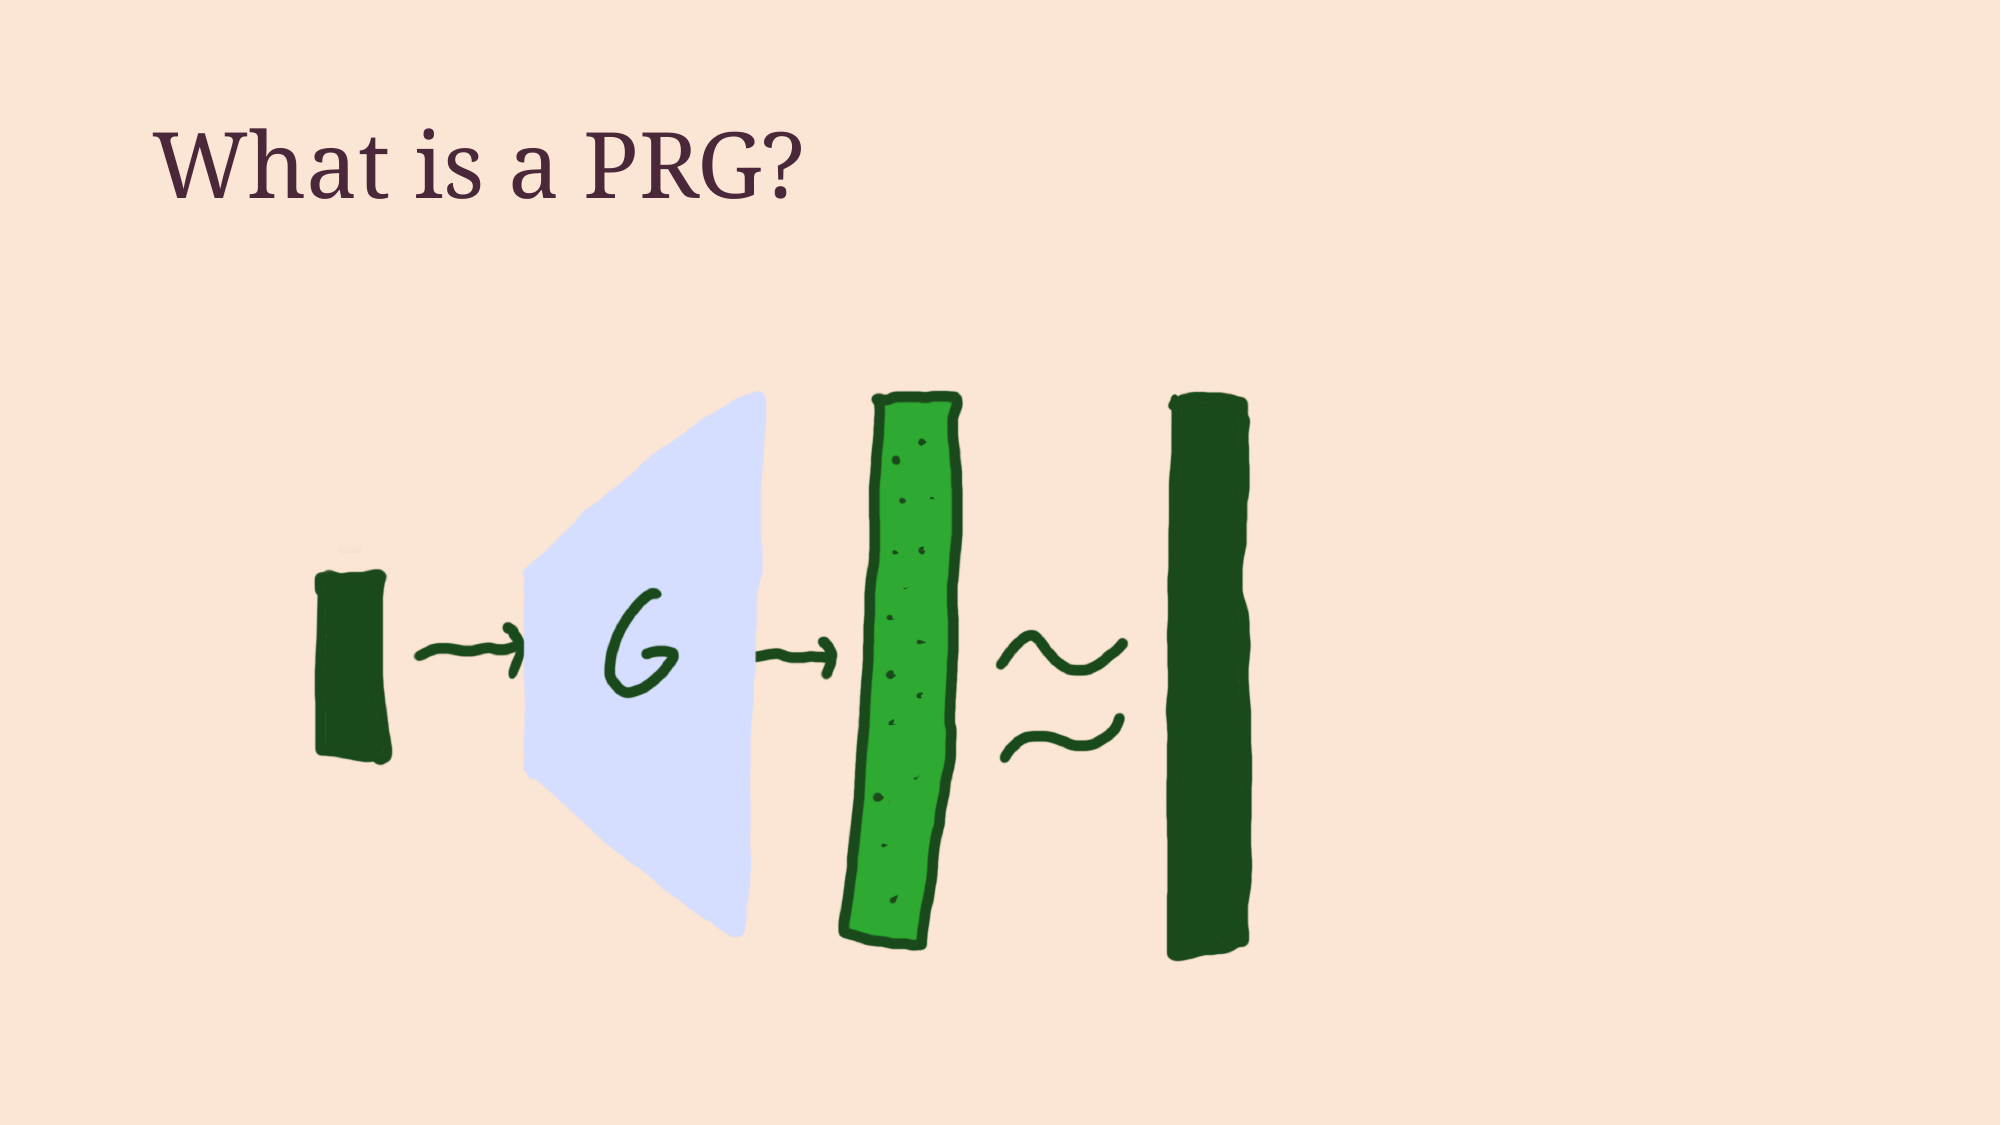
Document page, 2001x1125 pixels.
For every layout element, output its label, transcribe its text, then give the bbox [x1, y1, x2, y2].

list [81, 216, 1525, 1125]
title What is a PRG? [137, 59, 1863, 278]
